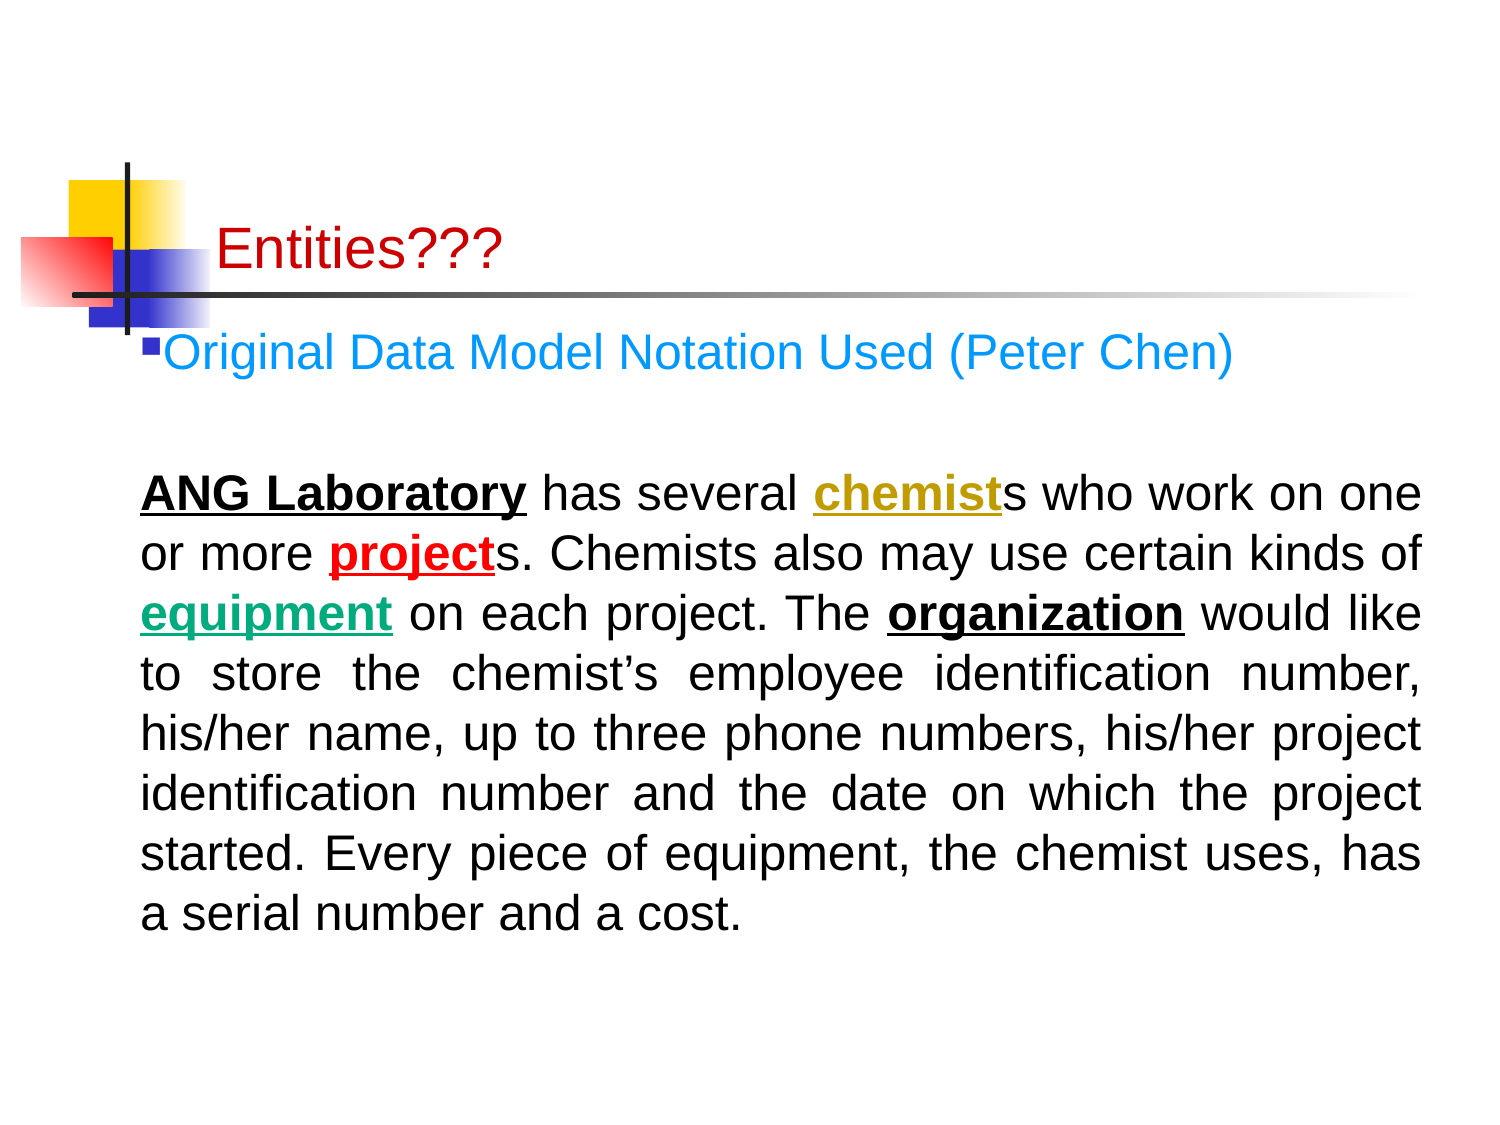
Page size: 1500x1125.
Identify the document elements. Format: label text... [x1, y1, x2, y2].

title Entities??? [200, 200, 1313, 288]
list Original Data Model Notation Used (Peter Chen) ANG Laboratory has several chemists who work on one or more projects. Chemists also may use certain kinds of equipment on each project. The organization would like to store the chemist’s employee identification number, his/her name, up to three phone numbers, his/her project identification number and the date on which the project started. Every piece of equipment, the chemist uses, has a serial number and a cost. [125, 312, 1438, 963]
